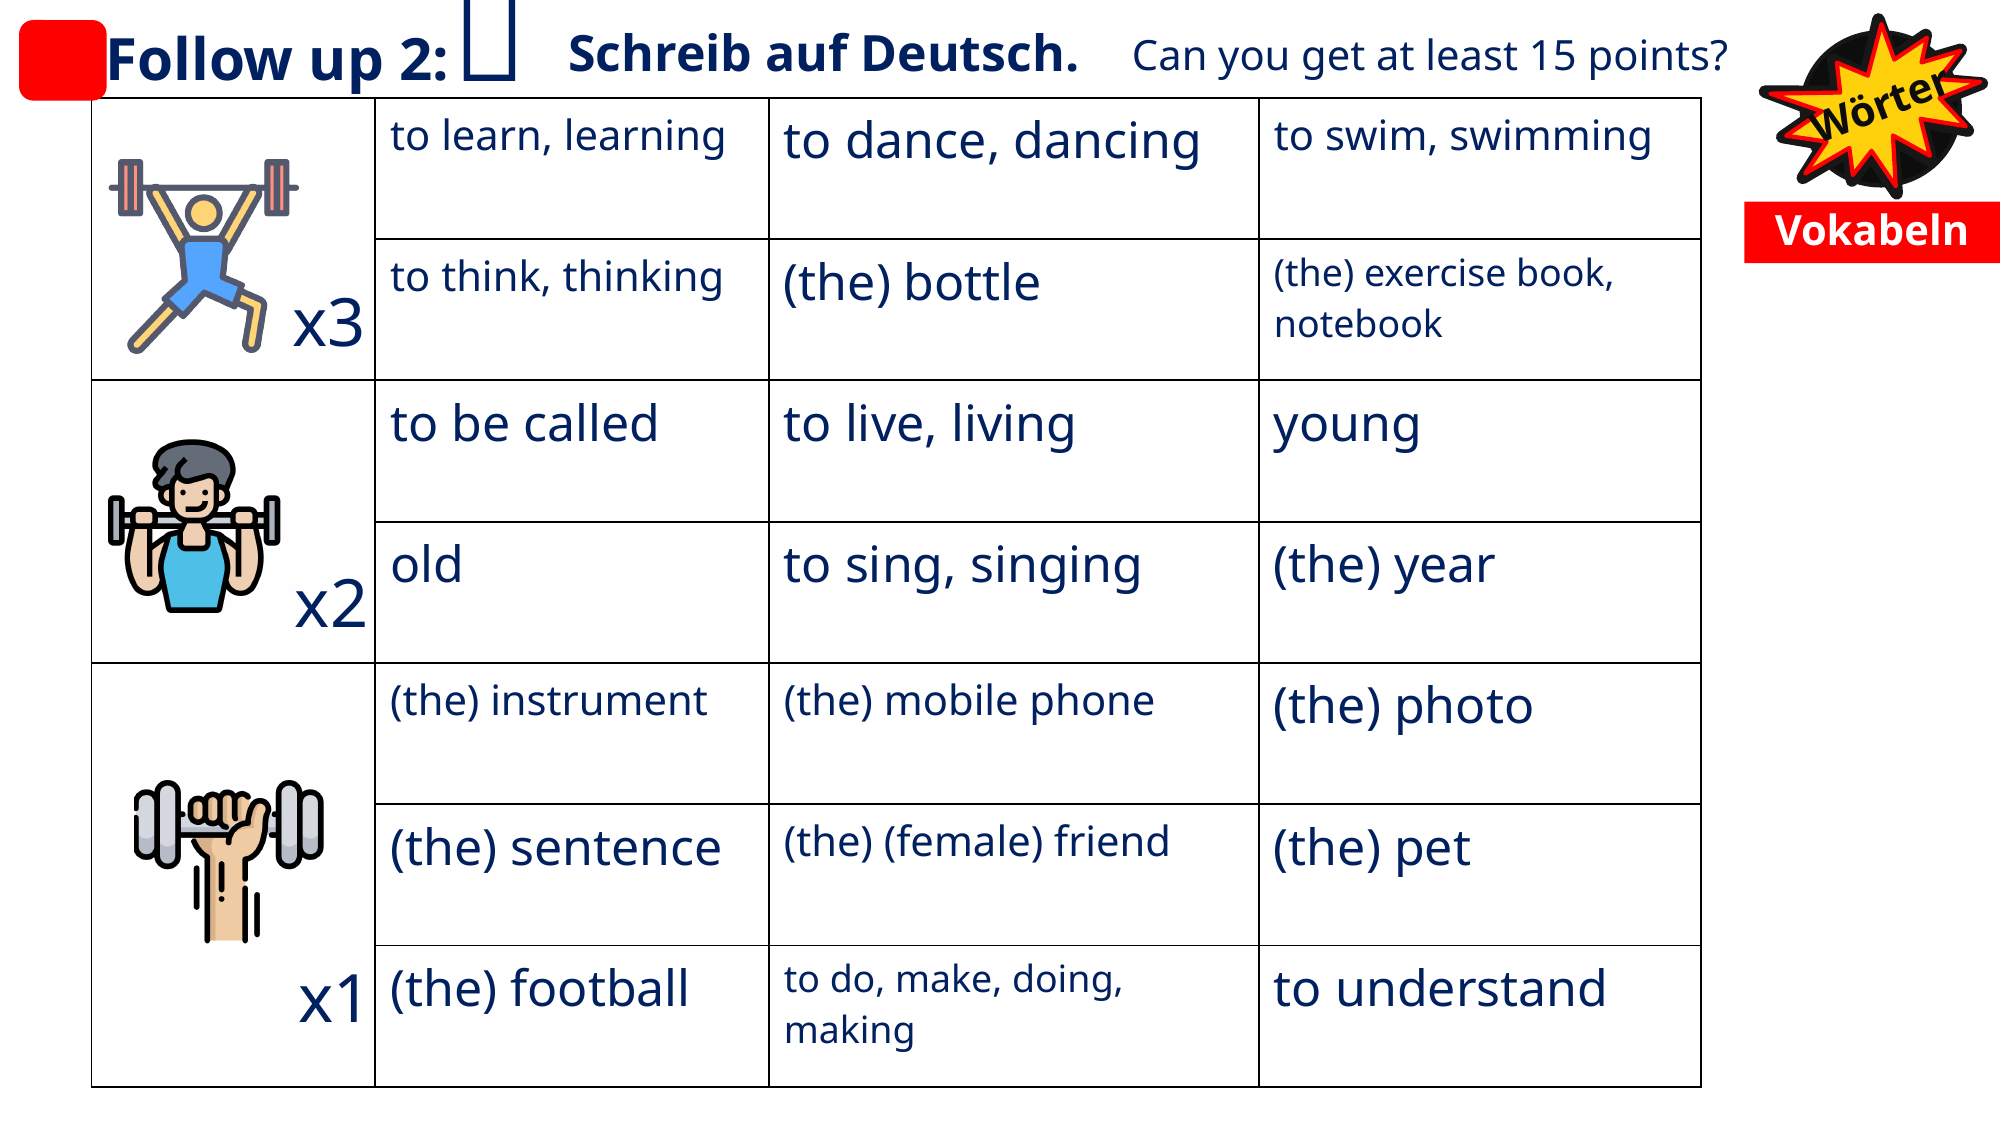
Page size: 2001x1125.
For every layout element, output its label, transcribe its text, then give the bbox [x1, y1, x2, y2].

table_header to dance, dancing [770, 99, 1258, 238]
table_cell young [1260, 381, 1700, 521]
table_header to learn, learning [376, 99, 768, 238]
picture [133, 767, 325, 949]
table_cell (the) photo [1260, 664, 1700, 803]
table_cell (the) pet [1260, 805, 1700, 945]
text_box x1 [283, 948, 387, 1044]
table_cell to sing, singing [770, 523, 1258, 662]
table_header to swim, swimming [1260, 99, 1700, 238]
table_cell [92, 381, 374, 662]
table_cell to be called [376, 381, 768, 521]
table_cell (the) sentence [376, 805, 768, 945]
table_cell old [376, 523, 768, 662]
table_cell to live, living [770, 381, 1258, 521]
table_header [92, 99, 374, 379]
table_cell (the) mobile phone [770, 664, 1258, 803]
table_cell to understand [1260, 946, 1700, 1086]
table_cell [92, 664, 374, 1086]
table_cell (the) football [376, 946, 768, 1086]
table_cell to think, thinking [376, 240, 768, 379]
text_box  [437, 0, 615, 115]
table_cell (the) exercise book, notebook [1260, 240, 1700, 379]
table_cell (the) bottle [770, 240, 1258, 379]
text_box Vokabeln [1744, 201, 2000, 264]
title Follow up 2: [105, 14, 437, 110]
table_cell (the) (female) friend [770, 805, 1258, 945]
table_cell (the) instrument [376, 664, 768, 803]
text_box [20, 21, 105, 100]
text_box Schreib auf Deutsch. [615, 13, 1094, 89]
text_box x3 [277, 272, 381, 368]
table_cell to do, make, doing, making [770, 946, 1258, 1086]
text_box x2 [280, 552, 384, 648]
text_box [1779, 26, 1984, 193]
table_cell (the) year [1260, 523, 1700, 662]
text_box Can you get at least 15 points? [1117, 21, 1744, 86]
picture [105, 438, 301, 617]
picture [105, 158, 301, 354]
